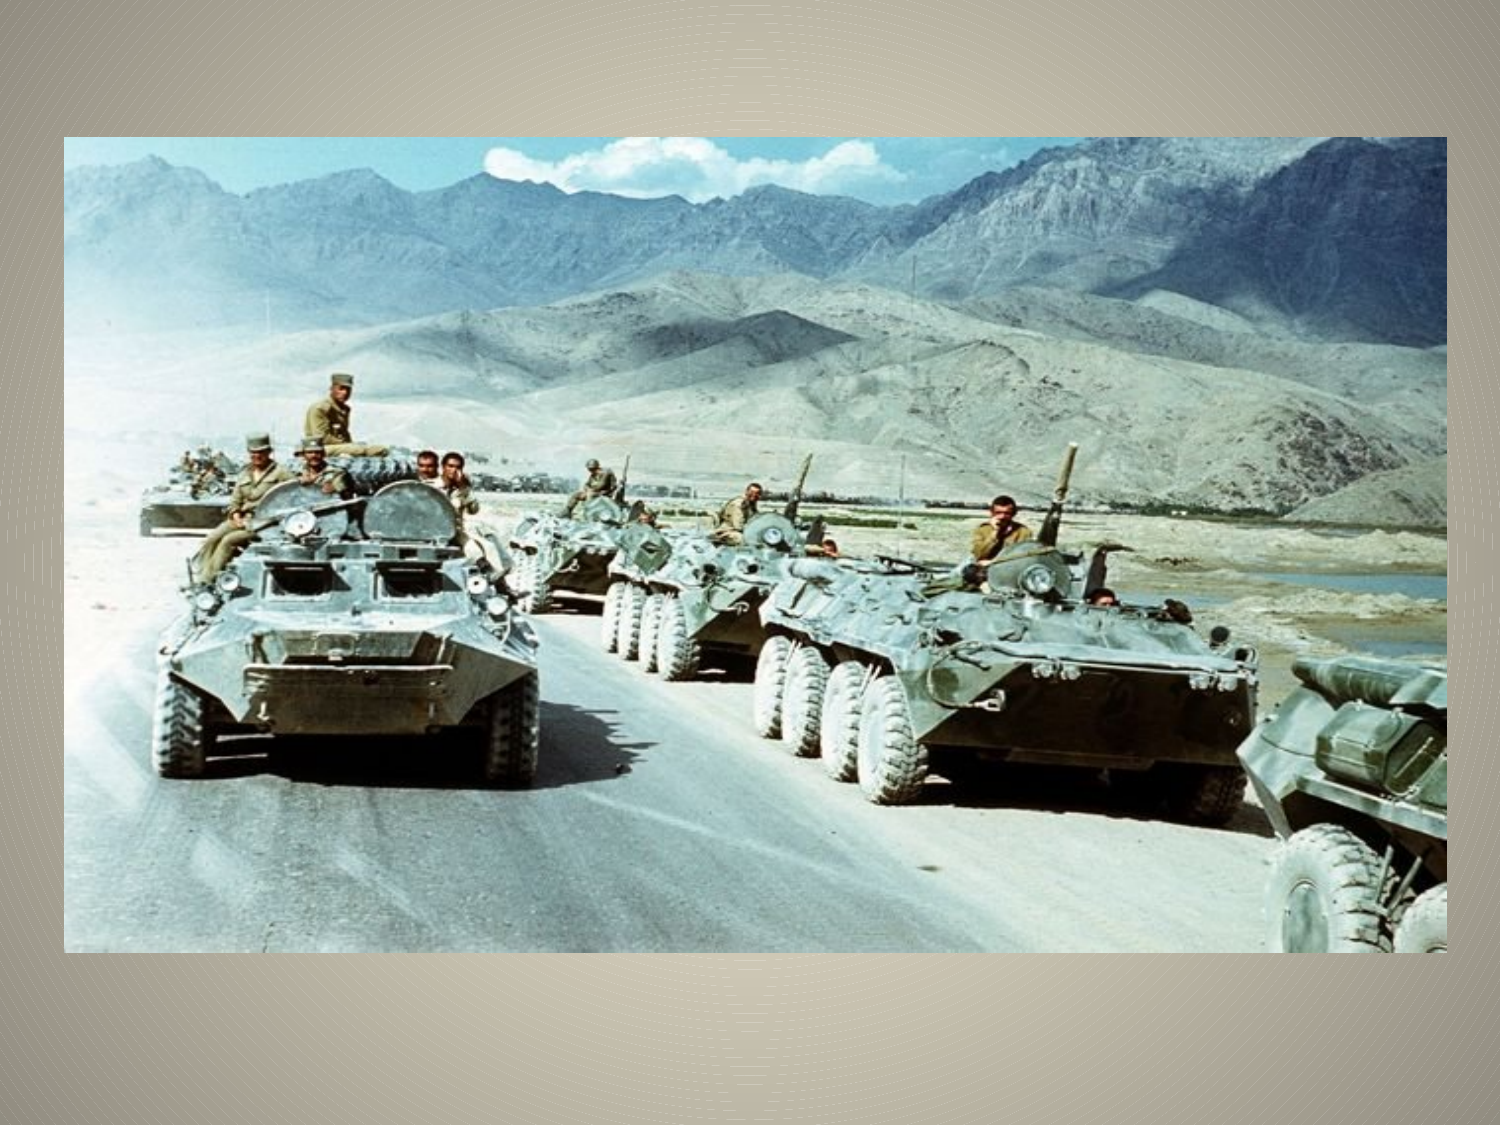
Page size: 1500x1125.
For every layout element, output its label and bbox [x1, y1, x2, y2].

picture [64, 136, 1447, 953]
